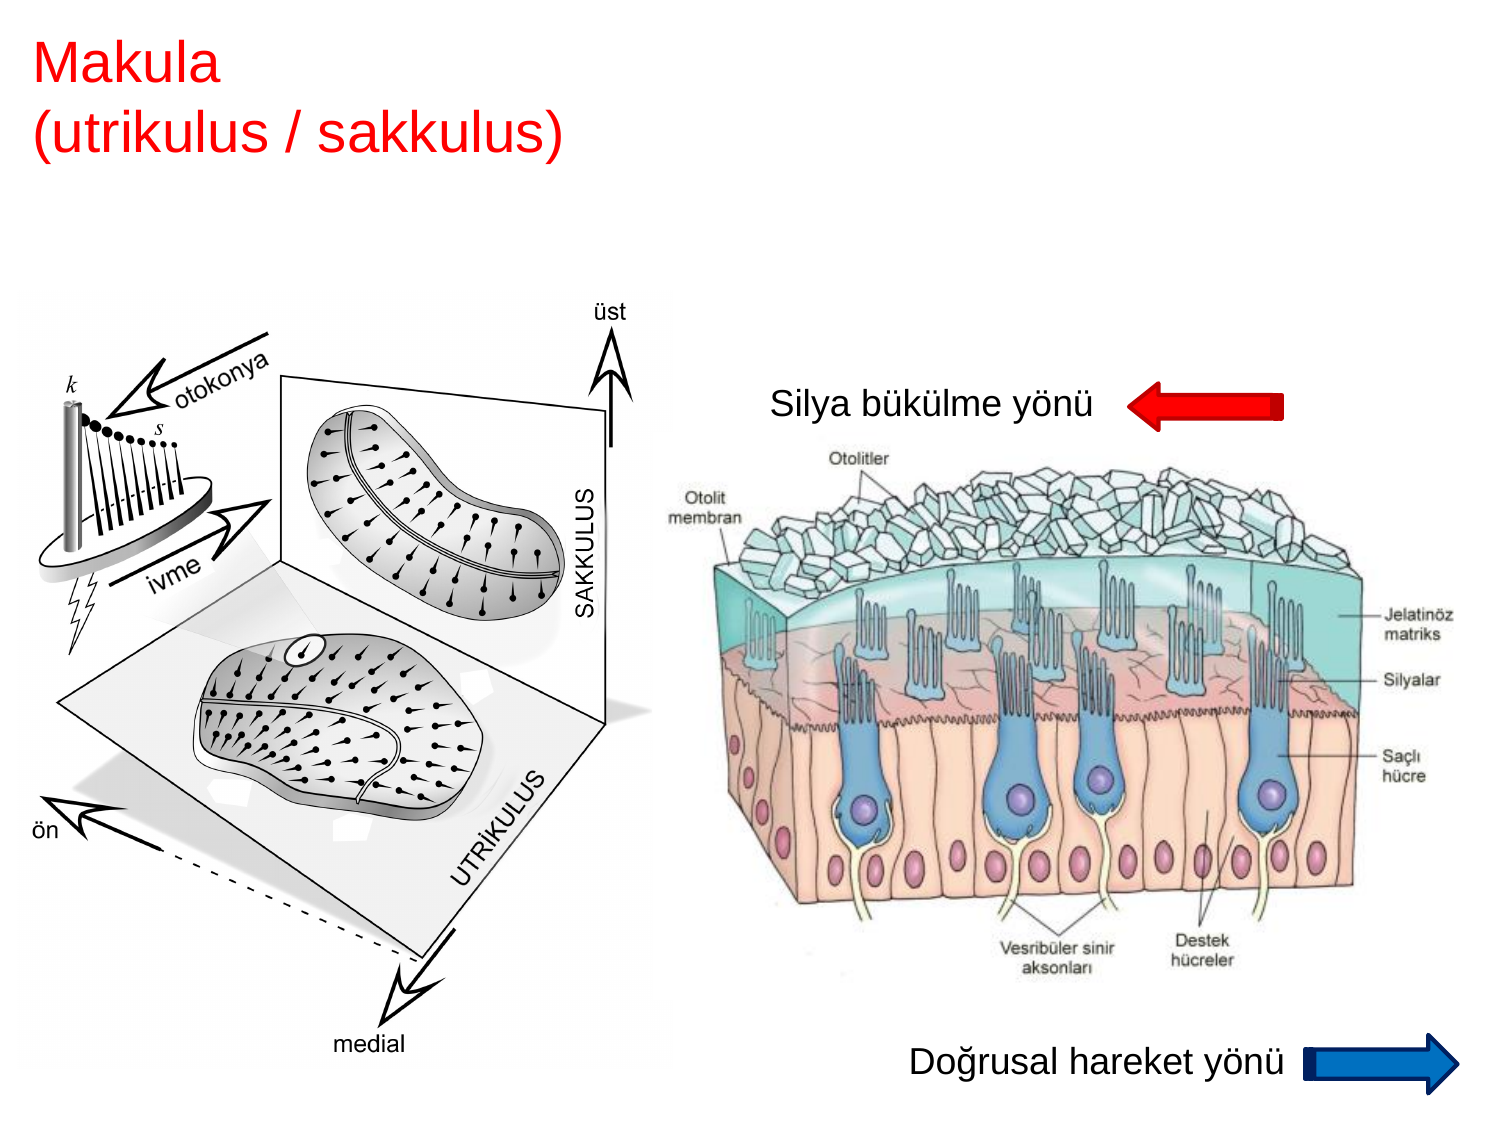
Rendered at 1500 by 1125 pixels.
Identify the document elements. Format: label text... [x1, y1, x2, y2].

picture [17, 290, 1471, 1069]
text_box Makula (utrikulus / sakkulus) [17, 16, 581, 172]
text_box Doğrusal hareket yönü [893, 1029, 1300, 1090]
text_box [1314, 1034, 1458, 1094]
text_box [1129, 383, 1273, 430]
text_box Silya bükülme yönü [754, 371, 1109, 430]
text_box [1305, 1049, 1313, 1079]
text_box [1274, 394, 1278, 419]
